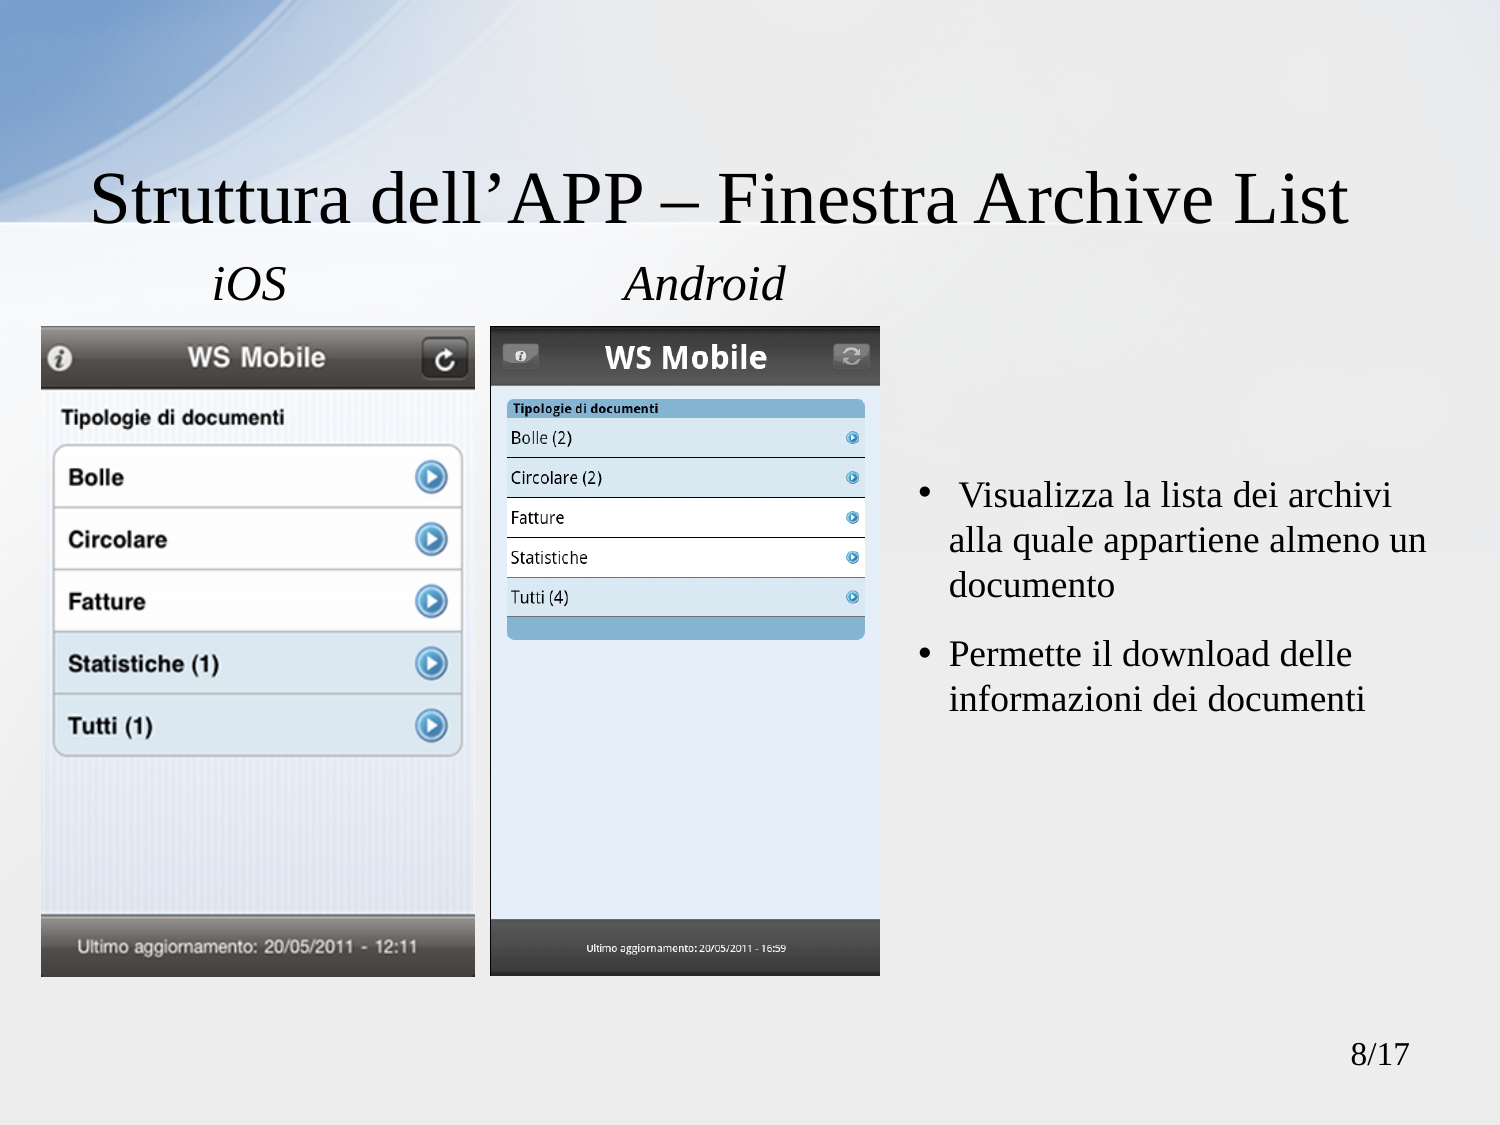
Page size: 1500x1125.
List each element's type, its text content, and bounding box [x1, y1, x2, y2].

text_box iOS [196, 243, 302, 319]
slide_number 8/17 [1074, 1024, 1425, 1103]
picture [0, 0, 1500, 1125]
text_box Android [609, 243, 801, 319]
text_box Visualizza la lista dei archivi alla quale appartiene almeno un documento Permette il download delle informazioni dei documenti [903, 462, 1471, 772]
title Struttura dell’APP – Finestra Archive List [75, 58, 1425, 247]
